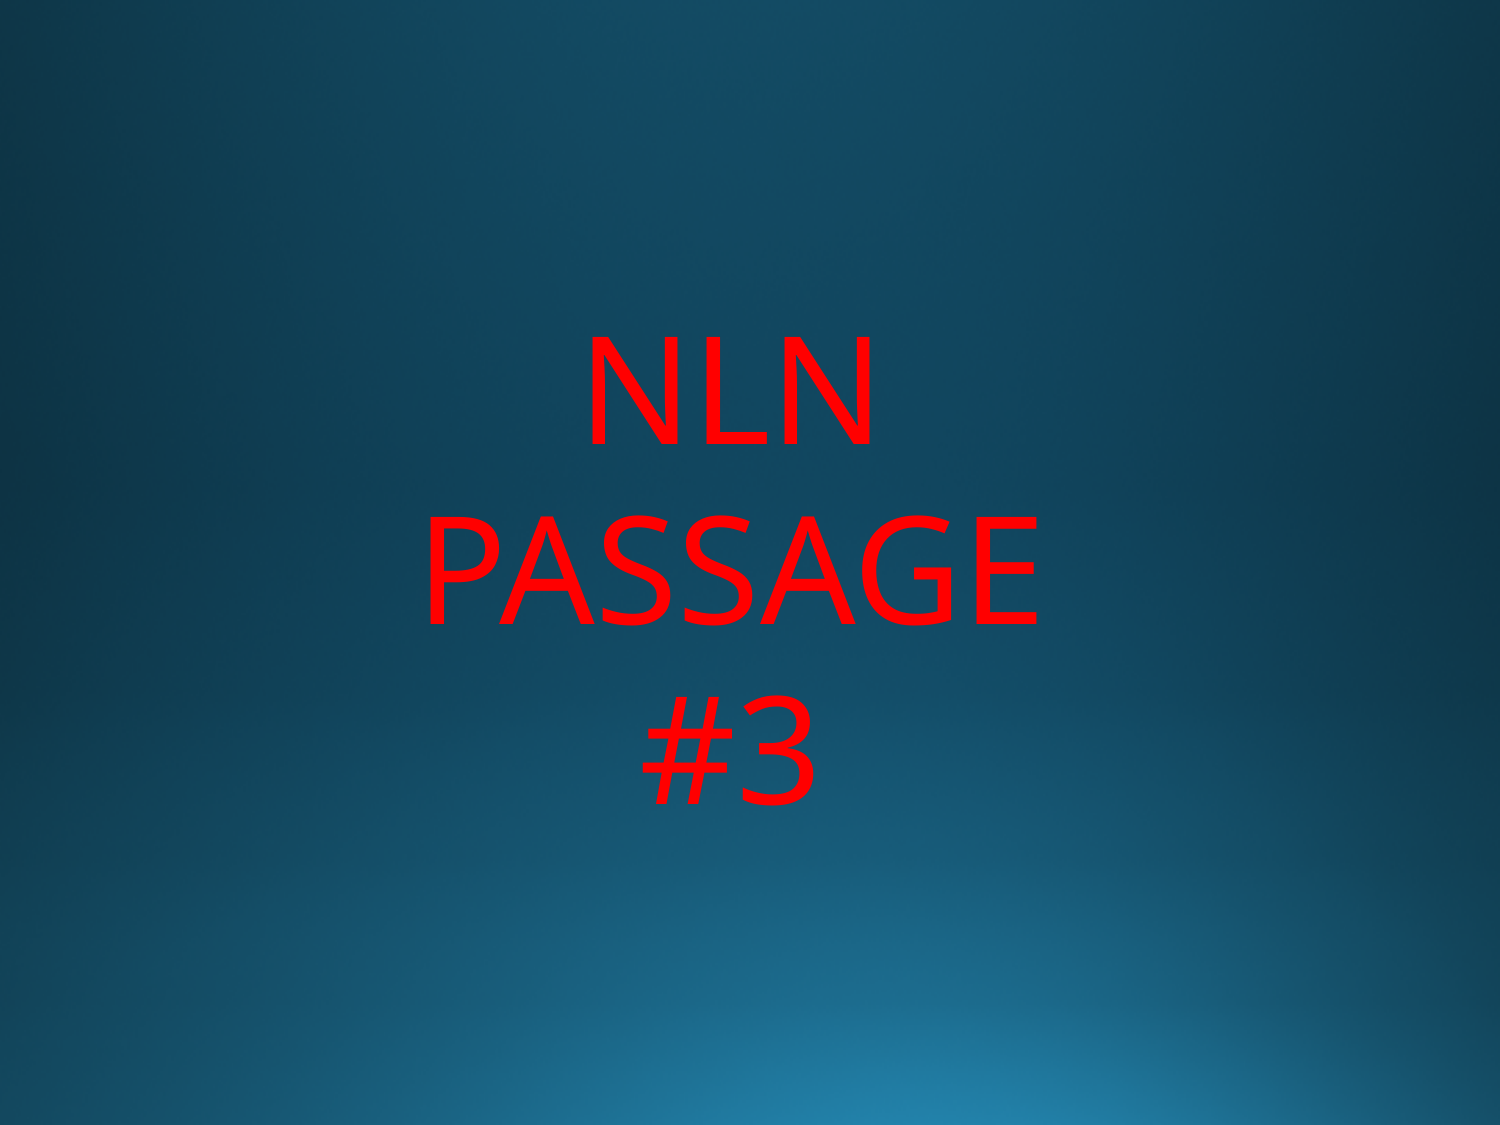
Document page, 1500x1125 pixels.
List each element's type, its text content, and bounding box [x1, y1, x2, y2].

picture [0, 0, 1500, 1125]
text_box NLN PASSAGE #3 [375, 287, 1088, 843]
